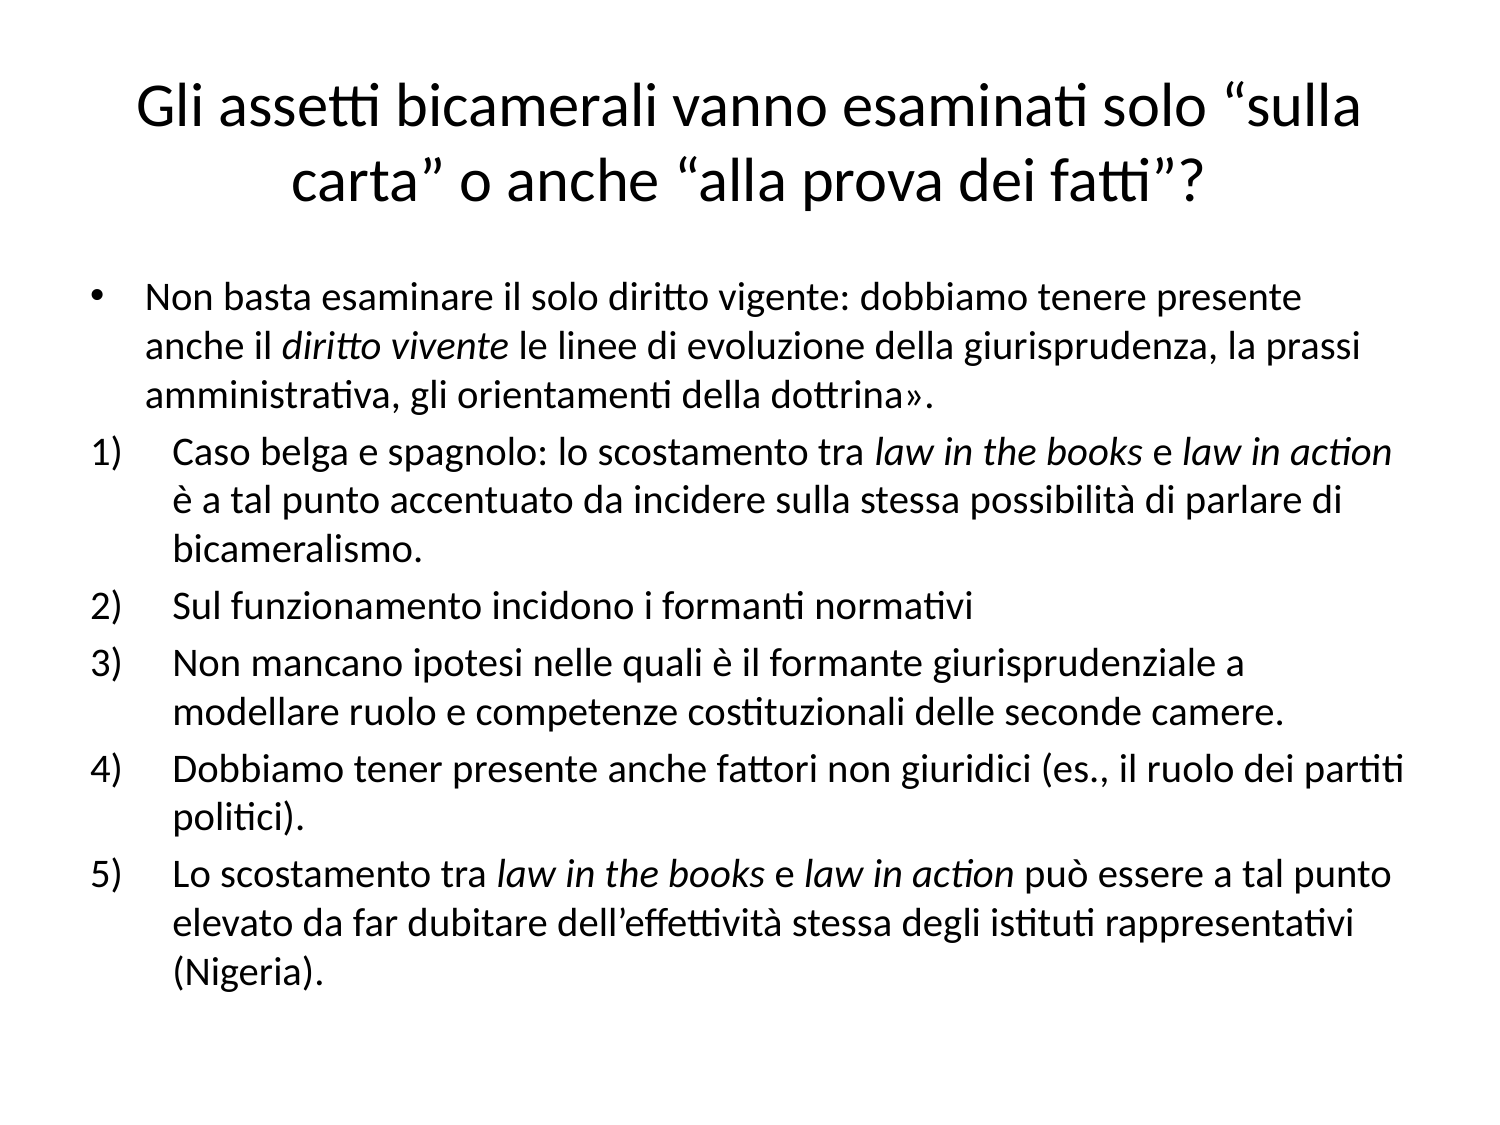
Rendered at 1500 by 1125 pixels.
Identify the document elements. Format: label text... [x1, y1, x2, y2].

list Non basta esaminare il solo diritto vigente: dobbiamo tenere presente anche il diritto vivente le linee di evoluzione della giurisprudenza, la prassi amministrativa, gli orientamenti della dottrina». Caso belga e spagnolo: lo scostamento tra law in the books e law in action è a tal punto accentuato da incidere sulla stessa possibilità di parlare di bicameralismo. Sul funzionamento incidono i formanti normativi Non mancano ipotesi nelle quali è il formante giurisprudenziale a modellare ruolo e competenze costituzionali delle seconde camere. Dobbiamo tener presente anche fattori non giuridici (es., il ruolo dei partiti politici). Lo scostamento tra law in the books e law in action può essere a tal punto elevato da far dubitare dell’effettività stessa degli istituti rappresentativi (Nigeria). [75, 262, 1425, 1005]
title Gli assetti bicamerali vanno esaminati solo “sulla carta” o anche “alla prova dei fatti”? [75, 45, 1425, 233]
